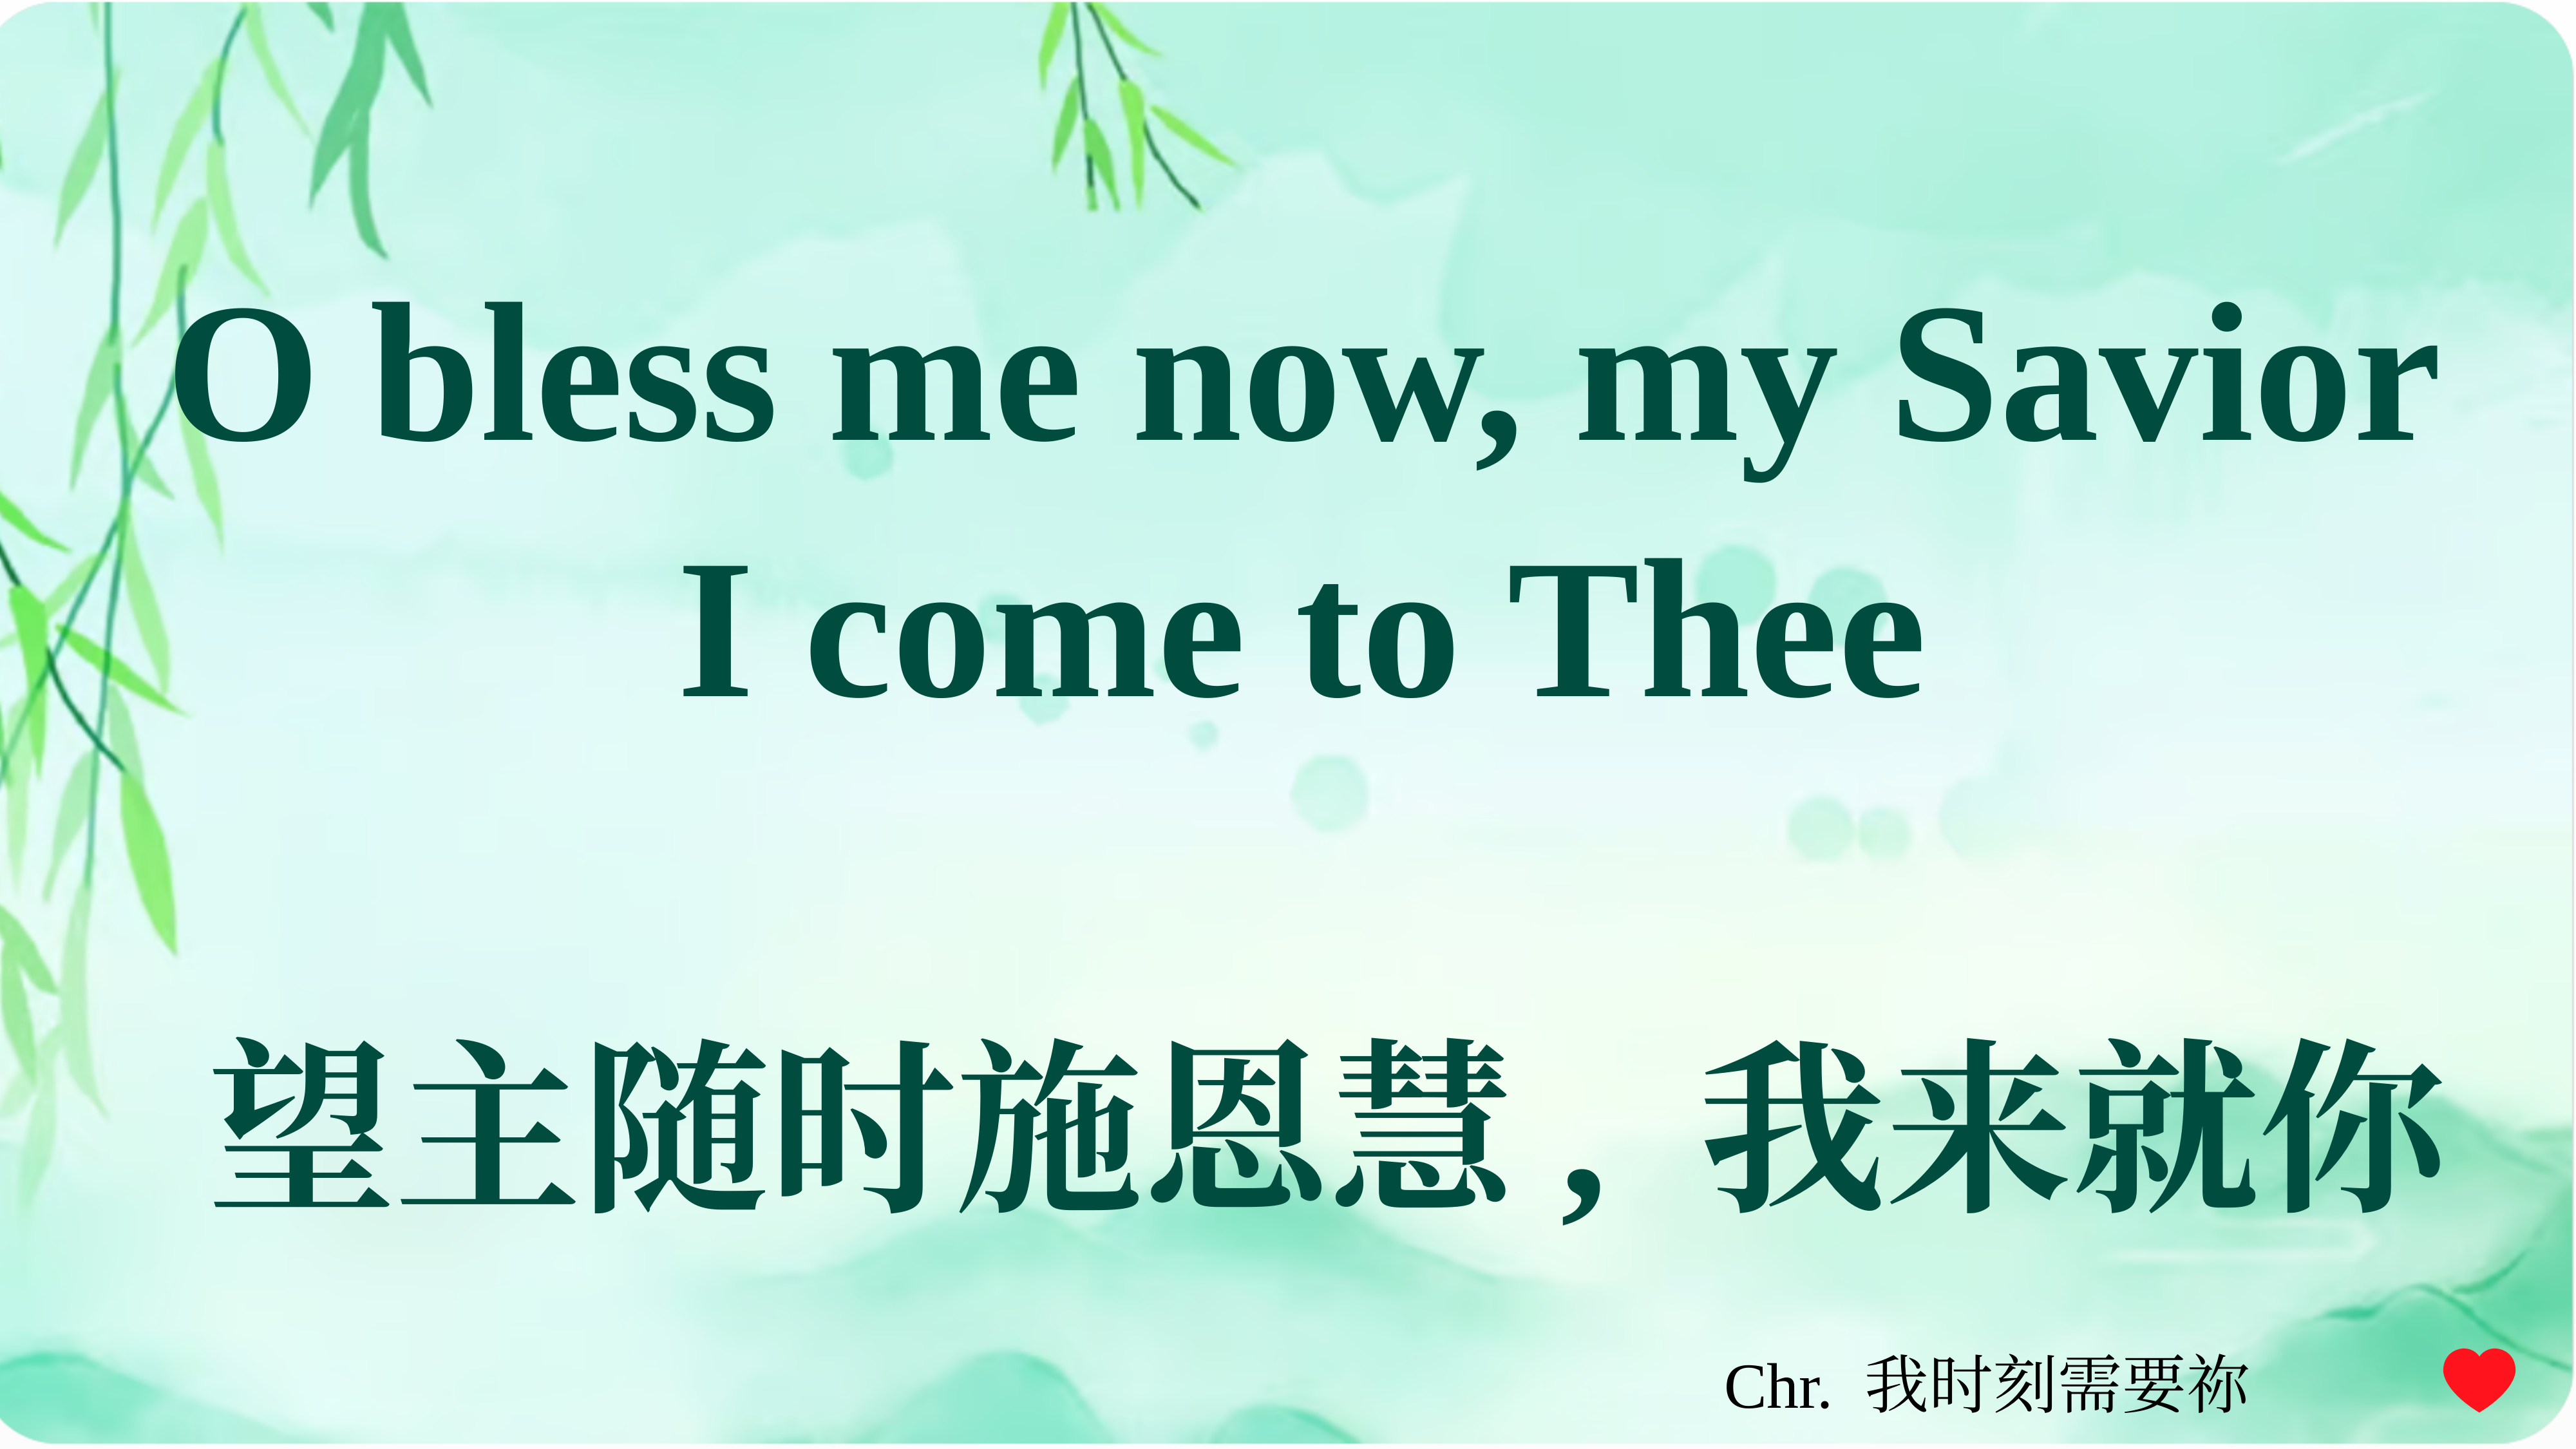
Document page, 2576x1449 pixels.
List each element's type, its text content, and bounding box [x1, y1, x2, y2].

picture [0, 0, 2576, 1449]
subtitle O bless me now, my Savior I come to Thee 望主随时施恩慧, 我来就你 [138, 221, 2517, 1255]
text_box Chr. 我时刻需要祢 [1714, 1334, 2455, 1431]
text_box [2443, 1348, 2516, 1413]
